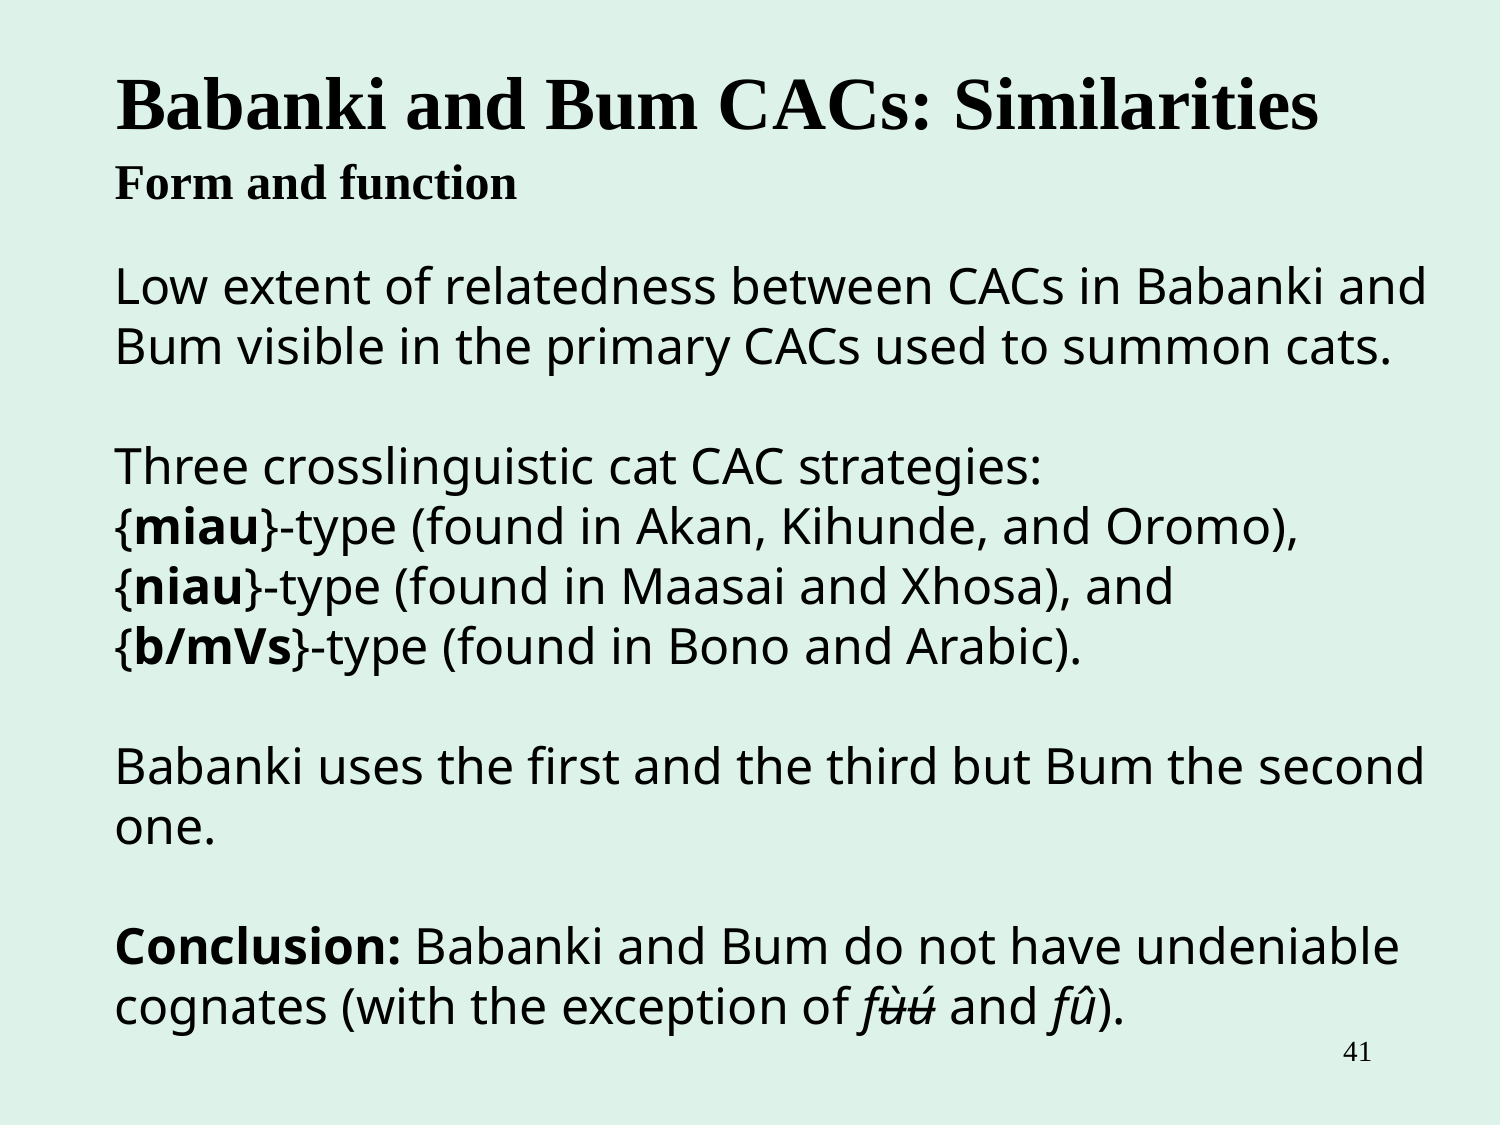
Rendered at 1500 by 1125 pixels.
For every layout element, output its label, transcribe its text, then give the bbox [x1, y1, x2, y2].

text_box Form and function Low extent of relatedness between CACs in Babanki and Bum visible in the primary CACs used to summon cats. Three crosslinguistic cat CAC strategies: {miau}-type (found in Akan, Kihunde, and Oromo), {niau}-type (found in Maasai and Xhosa), and {b/mVs}-type (found in Bono and Arabic). Babanki uses the first and the third but Bum the second one. Conclusion: Babanki and Bum do not have undeniable cognates (with the exception of fʉ̀ʉ́ and fû). [99, 142, 1459, 1043]
text_box 41 [1074, 1043, 1388, 1100]
text_box Babanki and Bum CACs: Similarities [101, 24, 1341, 142]
